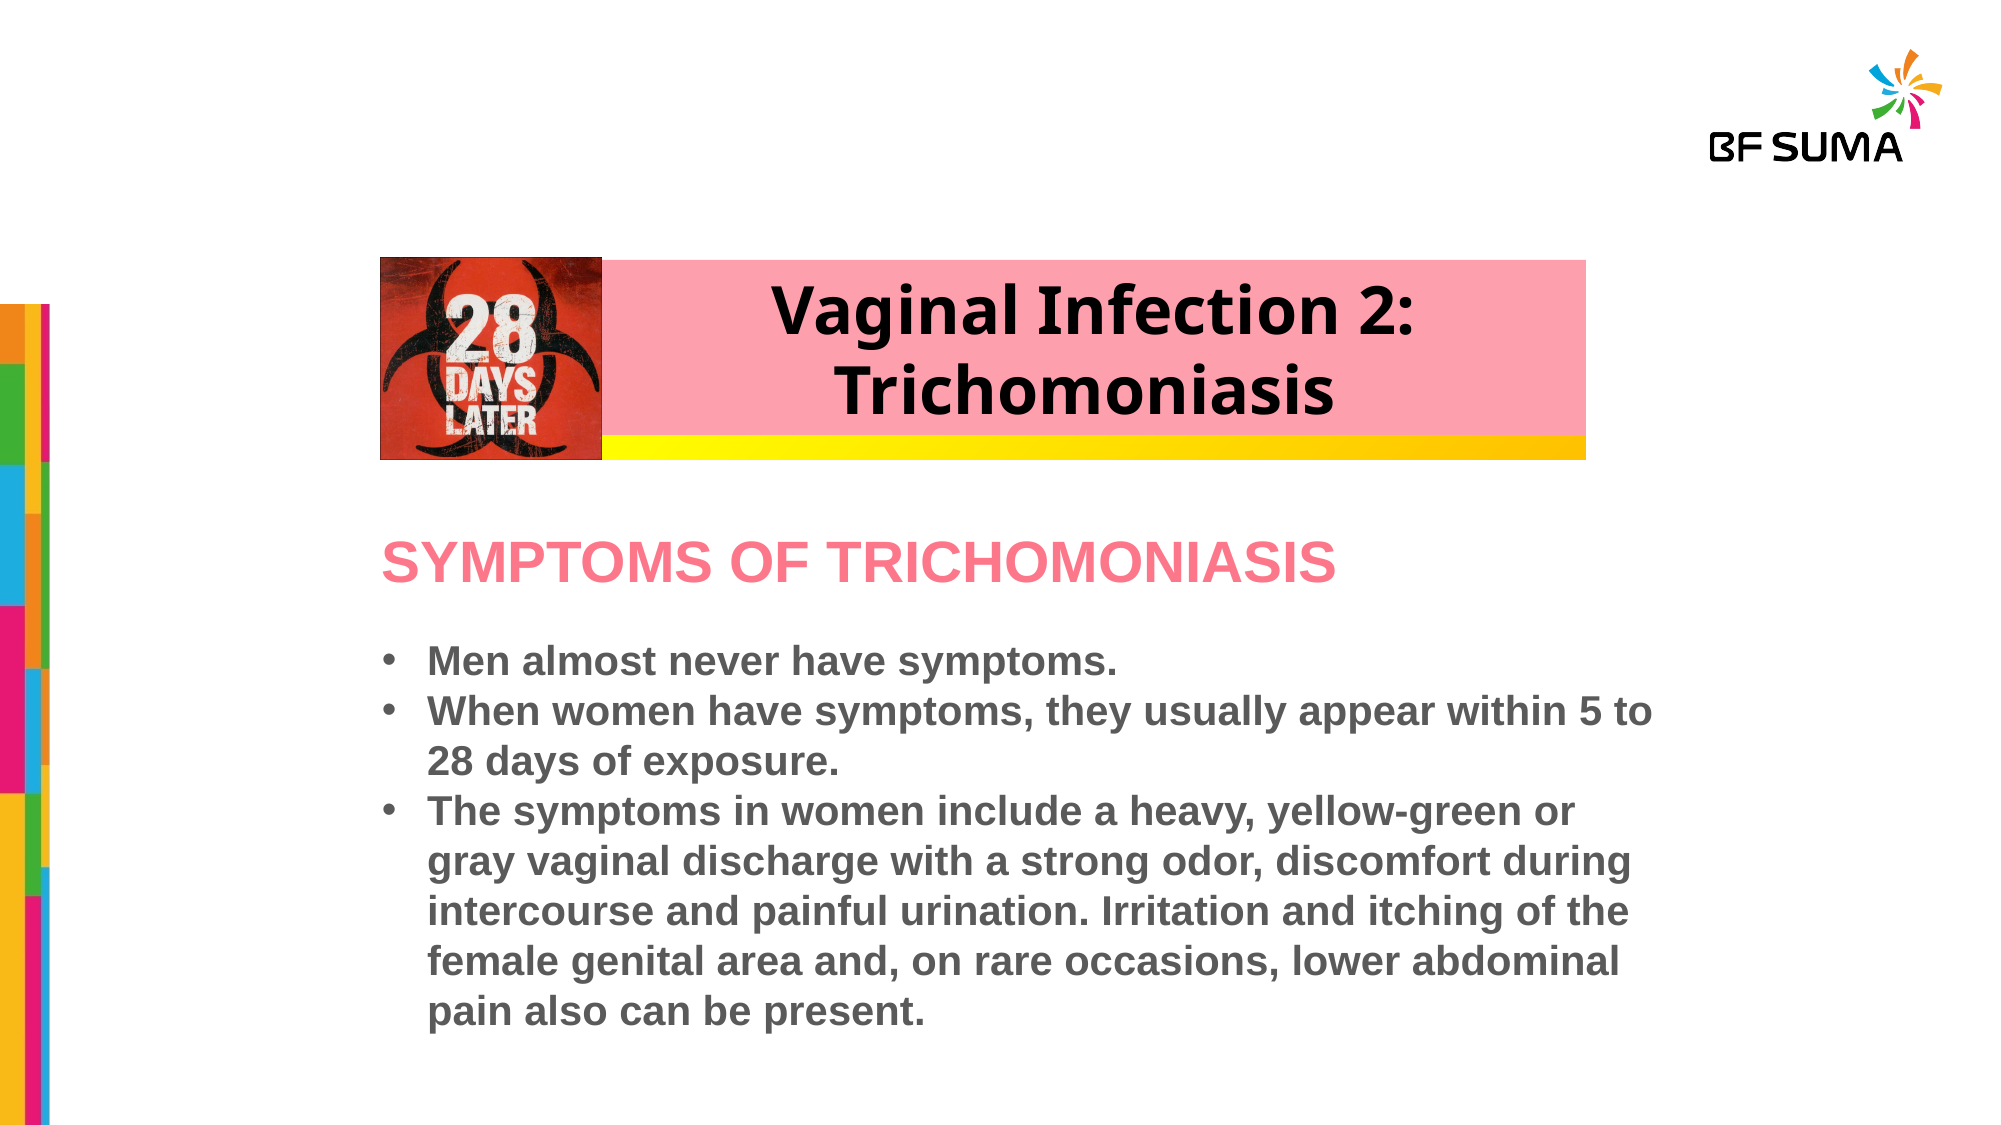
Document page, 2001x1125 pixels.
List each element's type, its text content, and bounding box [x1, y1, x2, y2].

picture [0, 304, 50, 1125]
text_box Vaginal Infection 2: Trichomoniasis [602, 259, 1587, 435]
text_box SYMPTOMS OF TRICHOMONIASIS Men almost never have symptoms. When women have symptoms, they usually appear within 5 to 28 days of exposure. The symptoms in women include a heavy, yellow-green or gray vaginal discharge with a strong odor, discomfort during intercourse and painful urination. Irritation and itching of the female genital area and, on rare occasions, lower abdominal pain also can be present. [367, 516, 1680, 1042]
text_box [602, 435, 1587, 460]
picture [380, 257, 602, 460]
picture [1654, 37, 1977, 196]
